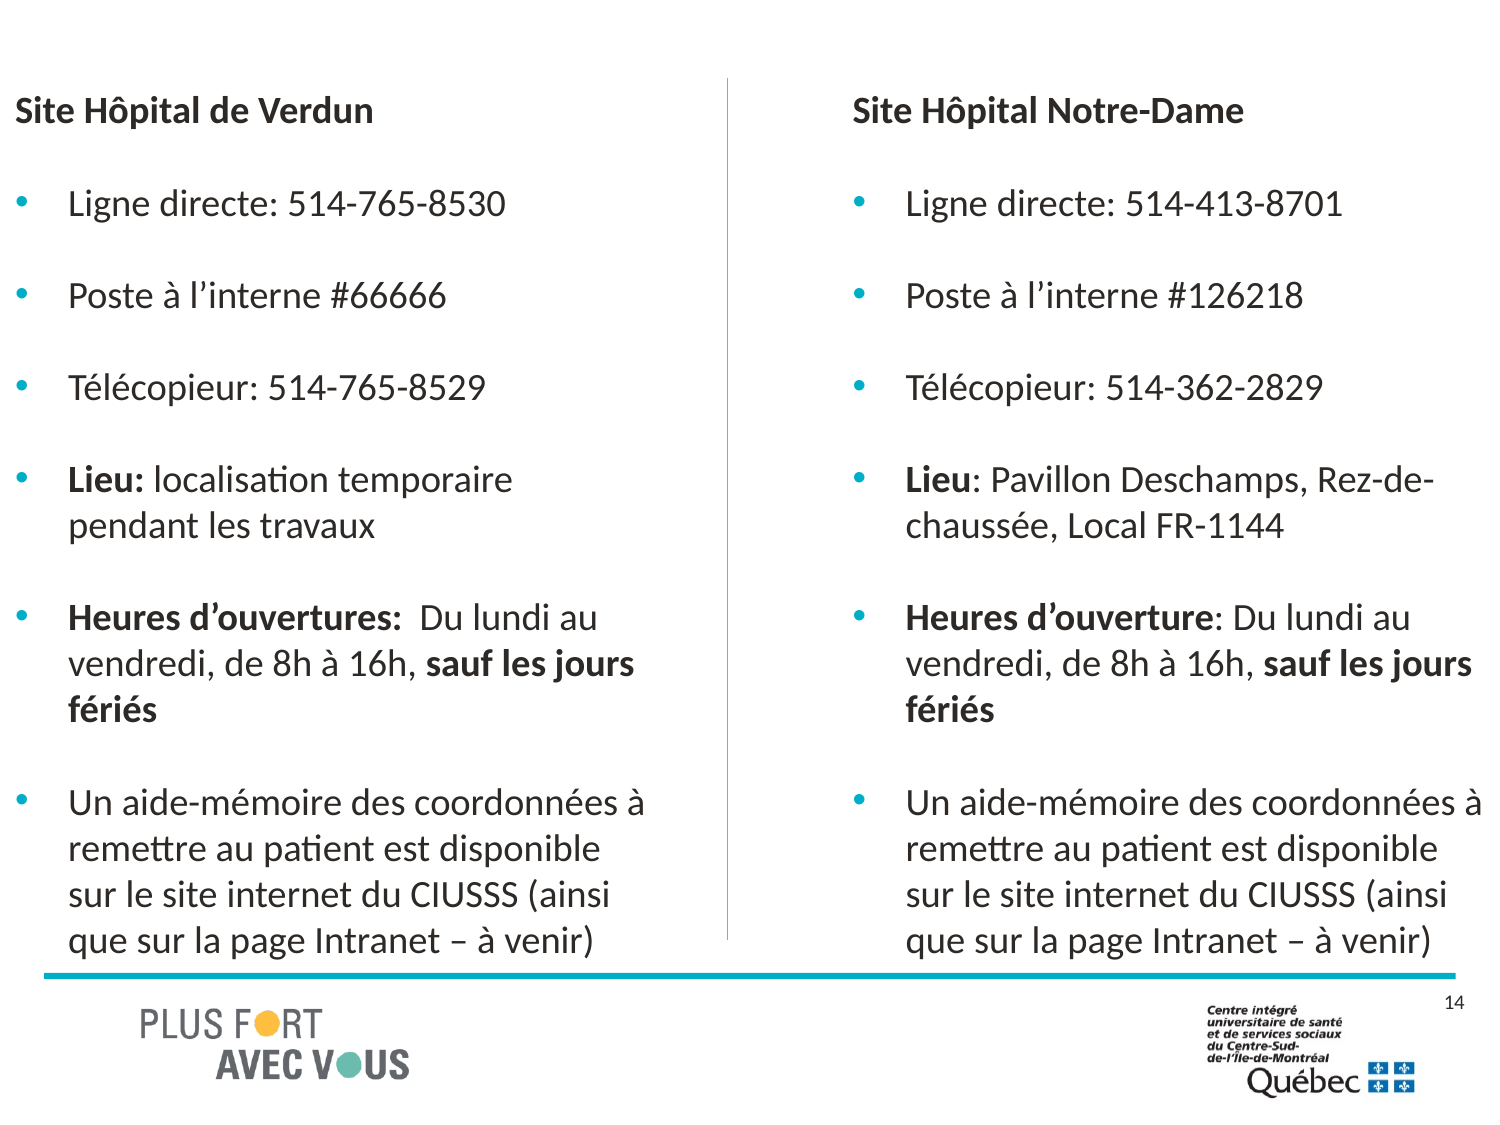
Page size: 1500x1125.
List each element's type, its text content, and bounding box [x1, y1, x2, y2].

list Site Hôpital Notre-Dame Ligne directe: 514-413-8701 Poste à l’interne #126218 Télécopieur: 514-362-2829 Lieu: Pavillon Deschamps, Rez-de-chaussée, Local FR-1144 Heures d’ouverture: Du lundi au vendredi, de 8h à 16h, sauf les jours fériés Un aide-mémoire des coordonnées à remettre au patient est disponible sur le site internet du CIUSSS (ainsi que sur la page Intranet – à venir) [837, 78, 1500, 974]
list Site Hôpital de Verdun Ligne directe: 514-765-8530 Poste à l’interne #66666 Télécopieur: 514-765-8529 Lieu: localisation temporaire pendant les travaux Heures d’ouvertures: Du lundi au vendredi, de 8h à 16h, sauf les jours fériés Un aide-mémoire des coordonnées à remettre au patient est disponible sur le site internet du CIUSSS (ainsi que sur la page Intranet – à venir) [0, 78, 663, 974]
picture [1187, 985, 1434, 1112]
picture [112, 980, 437, 1108]
